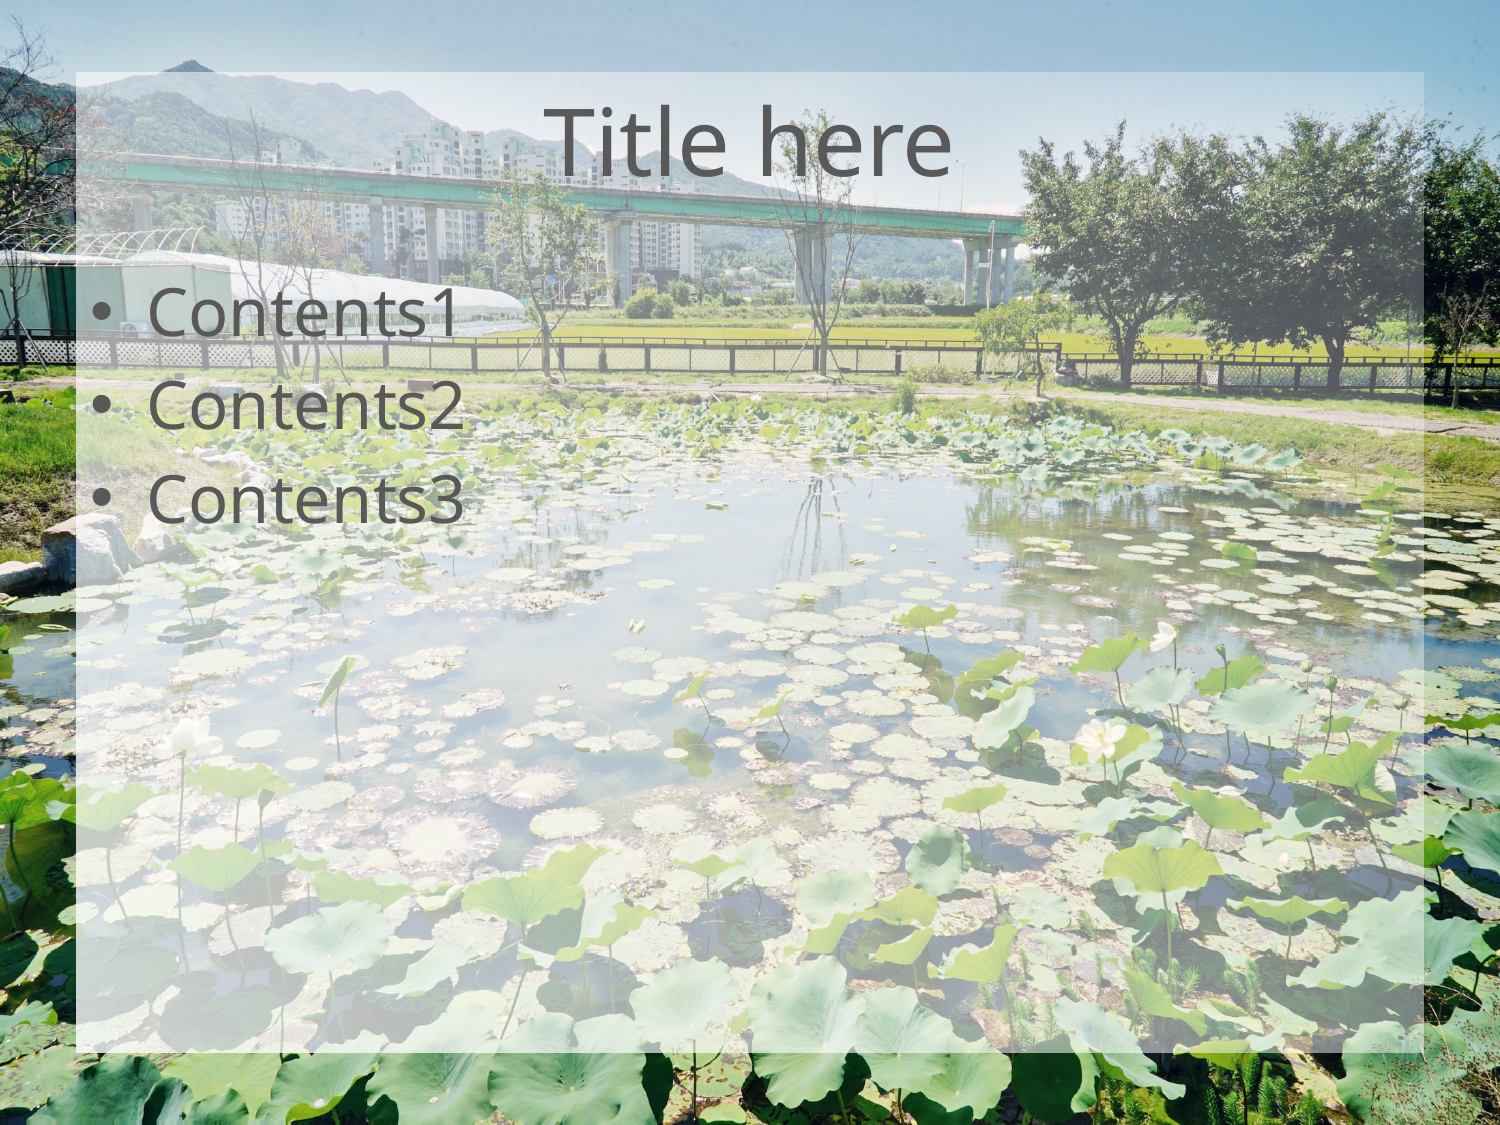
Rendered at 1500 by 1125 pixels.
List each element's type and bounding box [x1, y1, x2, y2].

text_box [0, 0, 1500, 1125]
